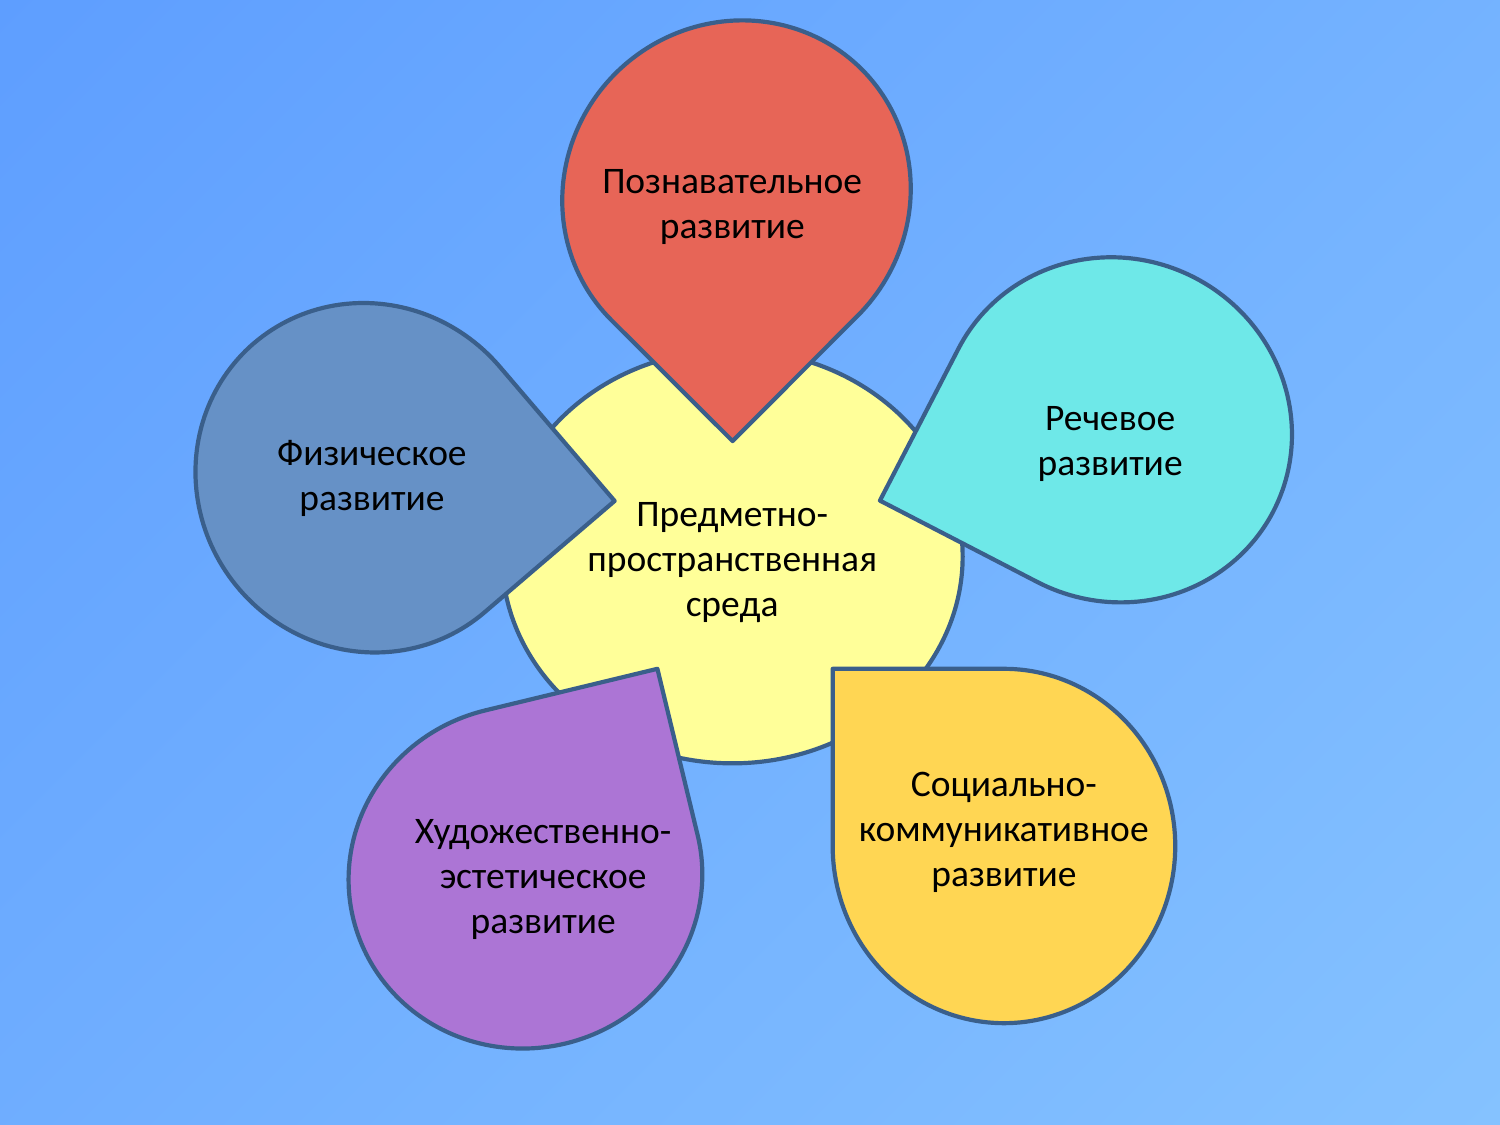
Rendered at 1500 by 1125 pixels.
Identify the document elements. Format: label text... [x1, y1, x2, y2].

text_box [830, 666, 1152, 869]
text_box [560, 18, 913, 444]
text_box Познавательное развитие [572, 148, 892, 254]
text_box Речевое развитие [962, 385, 1258, 490]
text_box [839, 902, 1169, 1026]
text_box [346, 666, 691, 1051]
text_box [193, 300, 617, 655]
text_box Социально-коммуникативное развитие [832, 751, 1176, 902]
text_box [877, 255, 1295, 605]
text_box Художественно-эстетическое развитие [371, 798, 715, 949]
text_box Физическое развитие [230, 420, 514, 526]
text_box Предметно-пространственная среда [504, 361, 965, 766]
